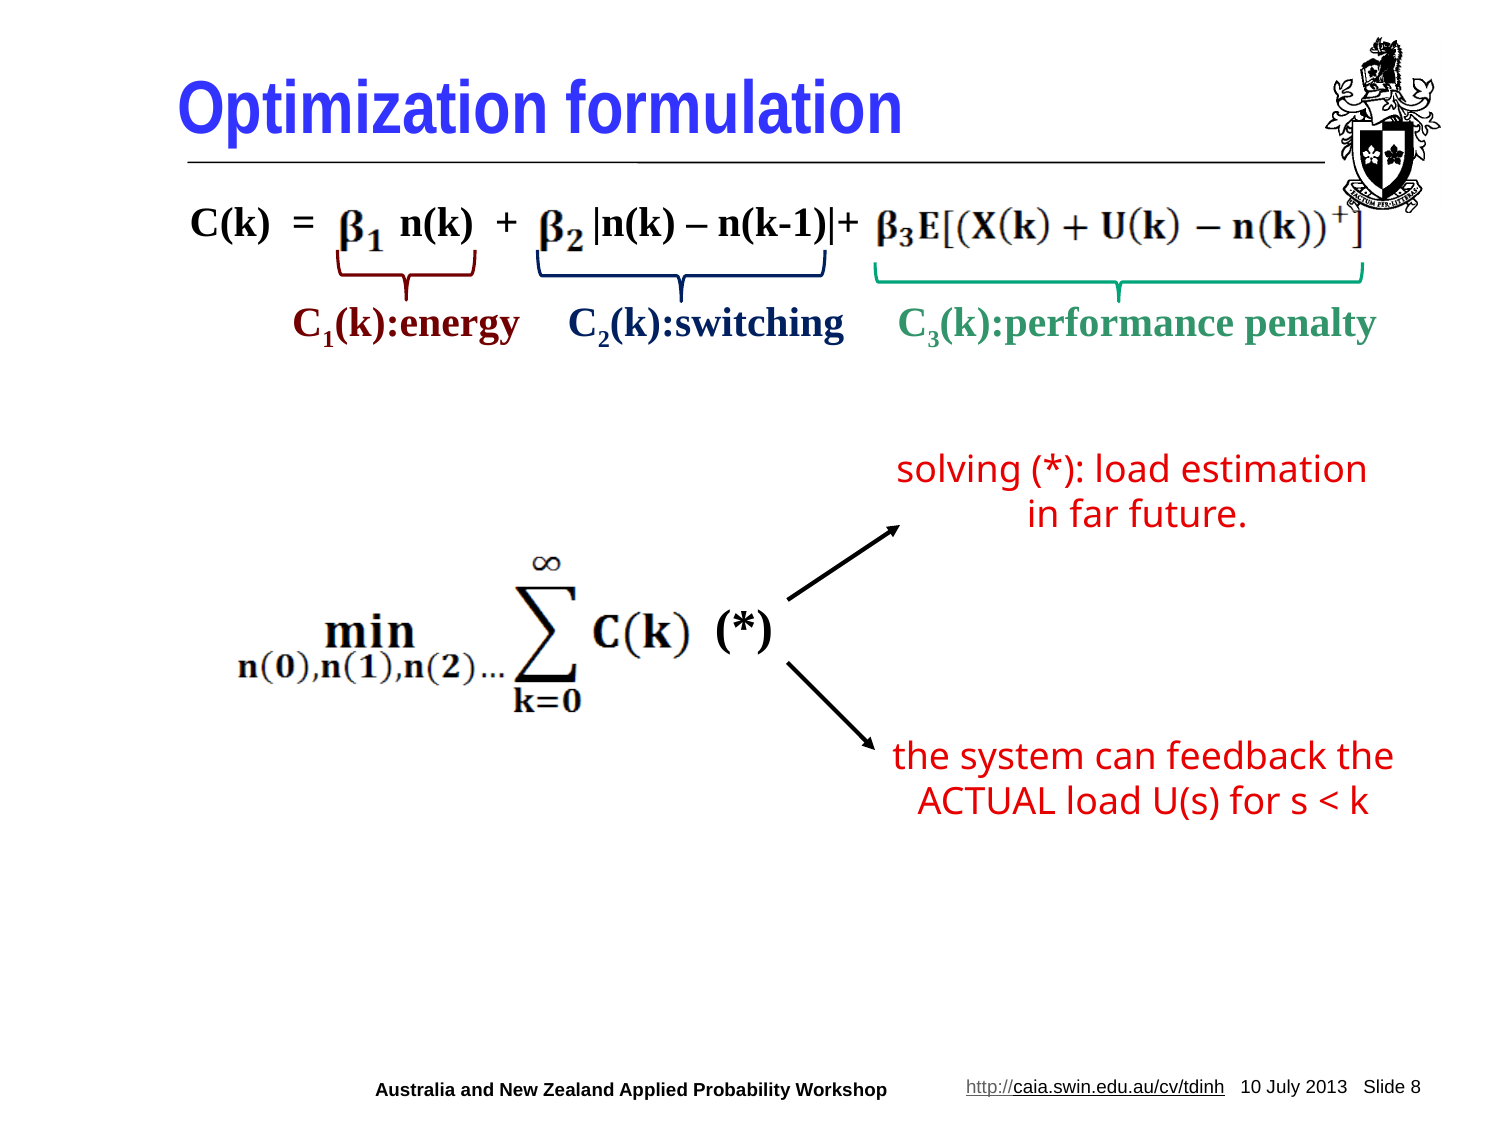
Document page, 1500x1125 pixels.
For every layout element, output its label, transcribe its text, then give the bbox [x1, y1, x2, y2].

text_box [787, 662, 876, 751]
text_box C(k) = n(k) + |n(k) – n(k-1)|+ [174, 187, 1300, 253]
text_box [787, 524, 901, 601]
text_box C3(k):performance penalty [888, 287, 1400, 360]
text_box [539, 249, 826, 302]
picture [337, 199, 388, 263]
text_box C1(k):energy [237, 287, 524, 360]
title Optimization formulation [176, 58, 1326, 151]
text_box [875, 263, 1363, 302]
picture [237, 549, 693, 722]
picture [537, 199, 588, 263]
text_box (*) [699, 587, 800, 663]
text_box [339, 249, 475, 300]
picture [874, 37, 1441, 256]
text_box solving (*): load estimation in far future. [874, 437, 1400, 543]
text_box C2(k):switching [524, 287, 888, 360]
text_box the system can feedback the ACTUAL load U(s) for s < k [862, 724, 1425, 830]
